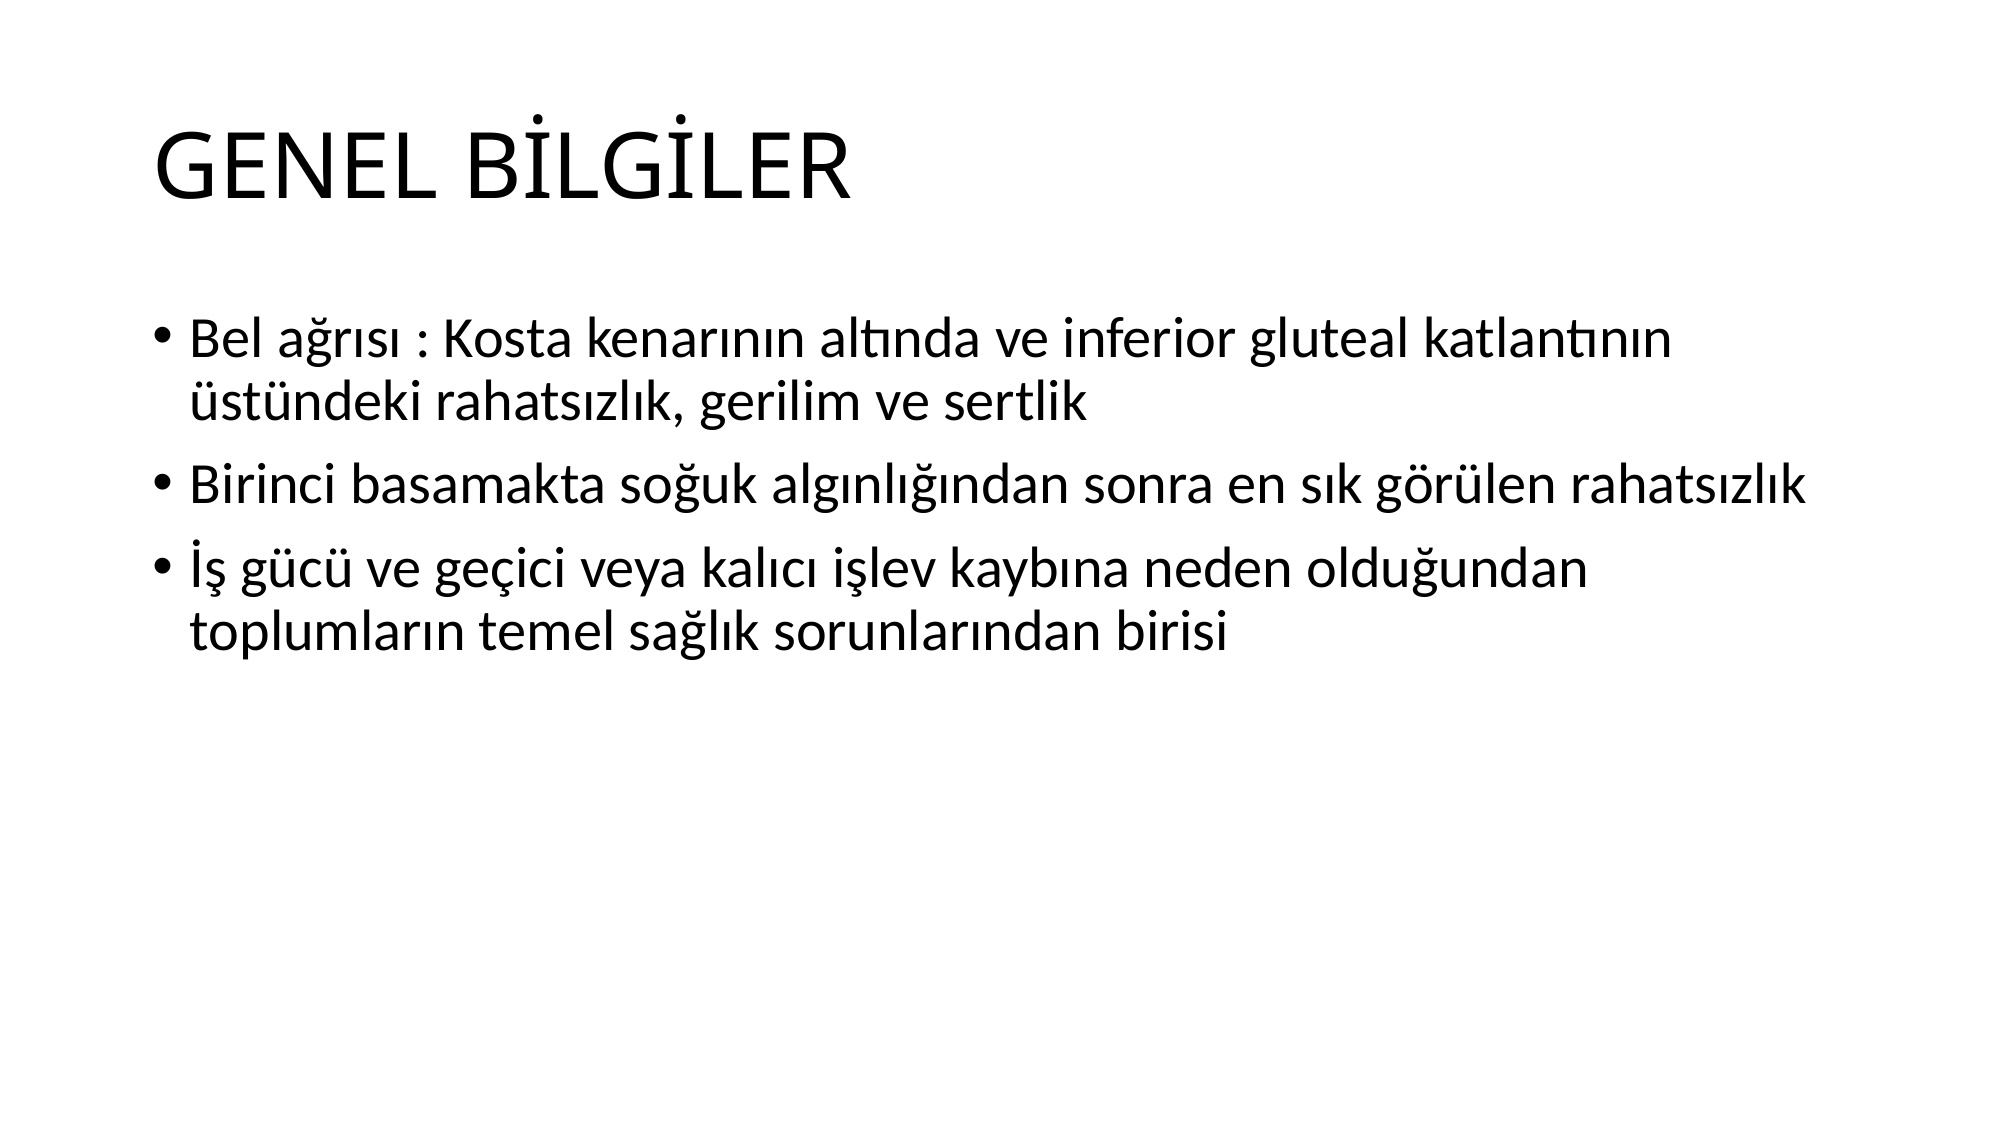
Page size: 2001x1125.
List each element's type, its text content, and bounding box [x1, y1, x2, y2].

title GENEL BİLGİLER [137, 59, 1863, 278]
list Bel ağrısı : Kosta kenarının altında ve inferior gluteal katlantının üstündeki rahatsızlık, gerilim ve sertlik Birinci basamakta soğuk algınlığından sonra en sık görülen rahatsızlık İş gücü ve geçici veya kalıcı işlev kaybına neden olduğundan toplumların temel sağlık sorunlarından birisi [137, 299, 1863, 1014]
